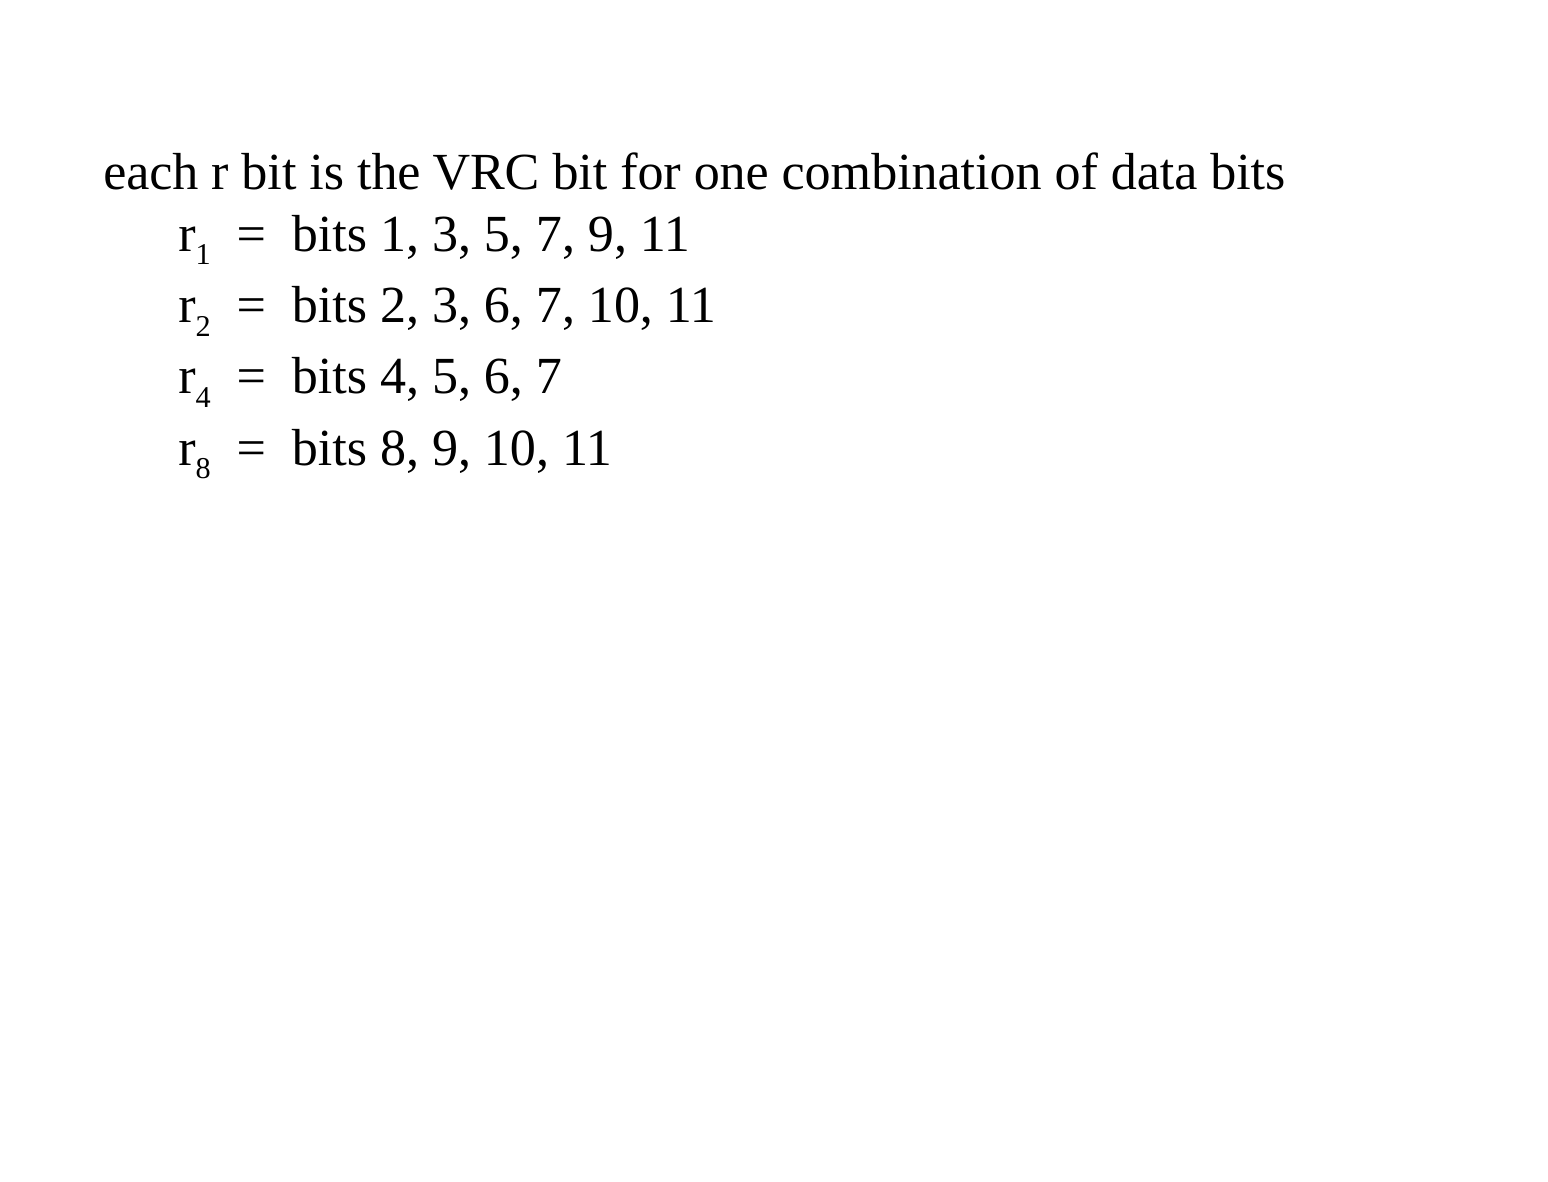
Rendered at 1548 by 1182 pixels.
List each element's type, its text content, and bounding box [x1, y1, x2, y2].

text_box each r bit is the VRC bit for one combination of data bits r1 = bits 1, 3, 5, 7, 9, 11 r2 = bits 2, 3, 6, 7, 10, 11 r4 = bits 4, 5, 6, 7 r8 = bits 8, 9, 10, 11 [88, 129, 1483, 492]
